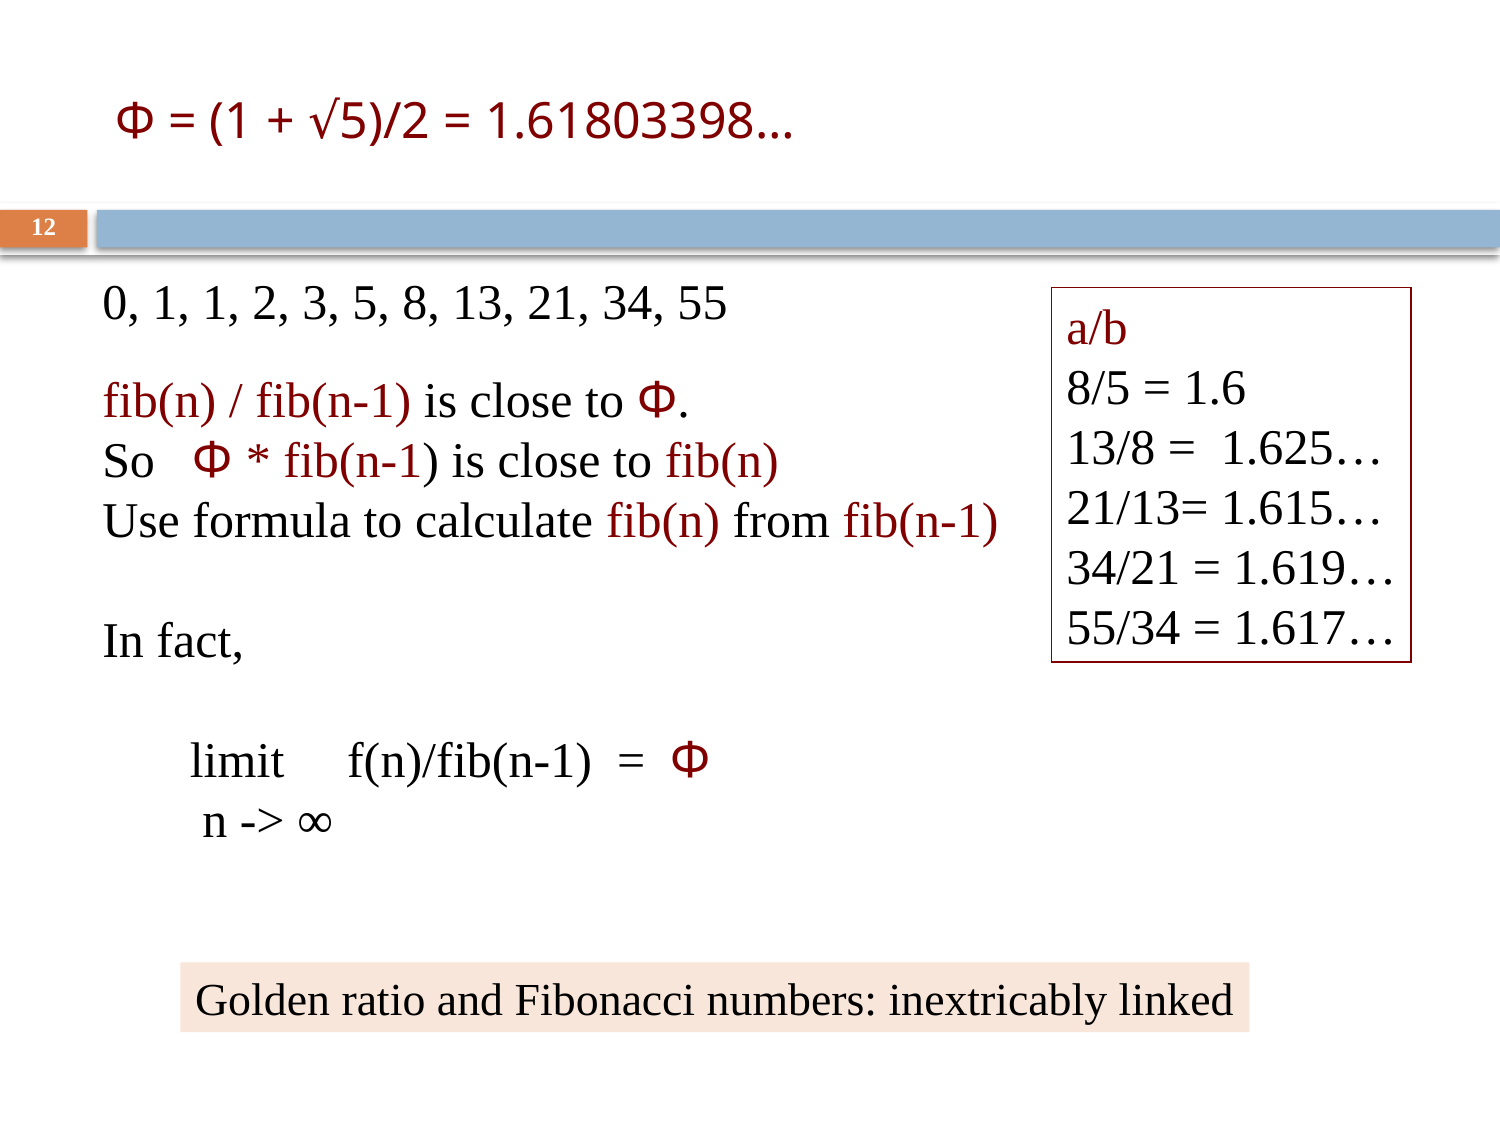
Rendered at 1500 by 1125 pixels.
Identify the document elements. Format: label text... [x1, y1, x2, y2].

text_box 0, 1, 1, 2, 3, 5, 8, 13, 21, 34, 55 [87, 262, 900, 338]
slide_number 12 [0, 208, 88, 249]
text_box a/b 8/5 = 1.6 13/8 = 1.625… 21/13= 1.615… 34/21 = 1.619… 55/34 = 1.617… [1051, 287, 1412, 663]
text_box fib(n) / fib(n-1) is close to Φ. So Φ * fib(n-1) is close to fib(n) Use formula to calculate fib(n) from fib(n-1) In fact, limit f(n)/fib(n-1) = Φ n -> ∞ [87, 360, 1292, 856]
text_box Golden ratio and Fibonacci numbers: inextricably linked [180, 962, 1250, 1033]
title Φ = (1 + √5)/2 = 1.61803398… [100, 37, 1438, 200]
